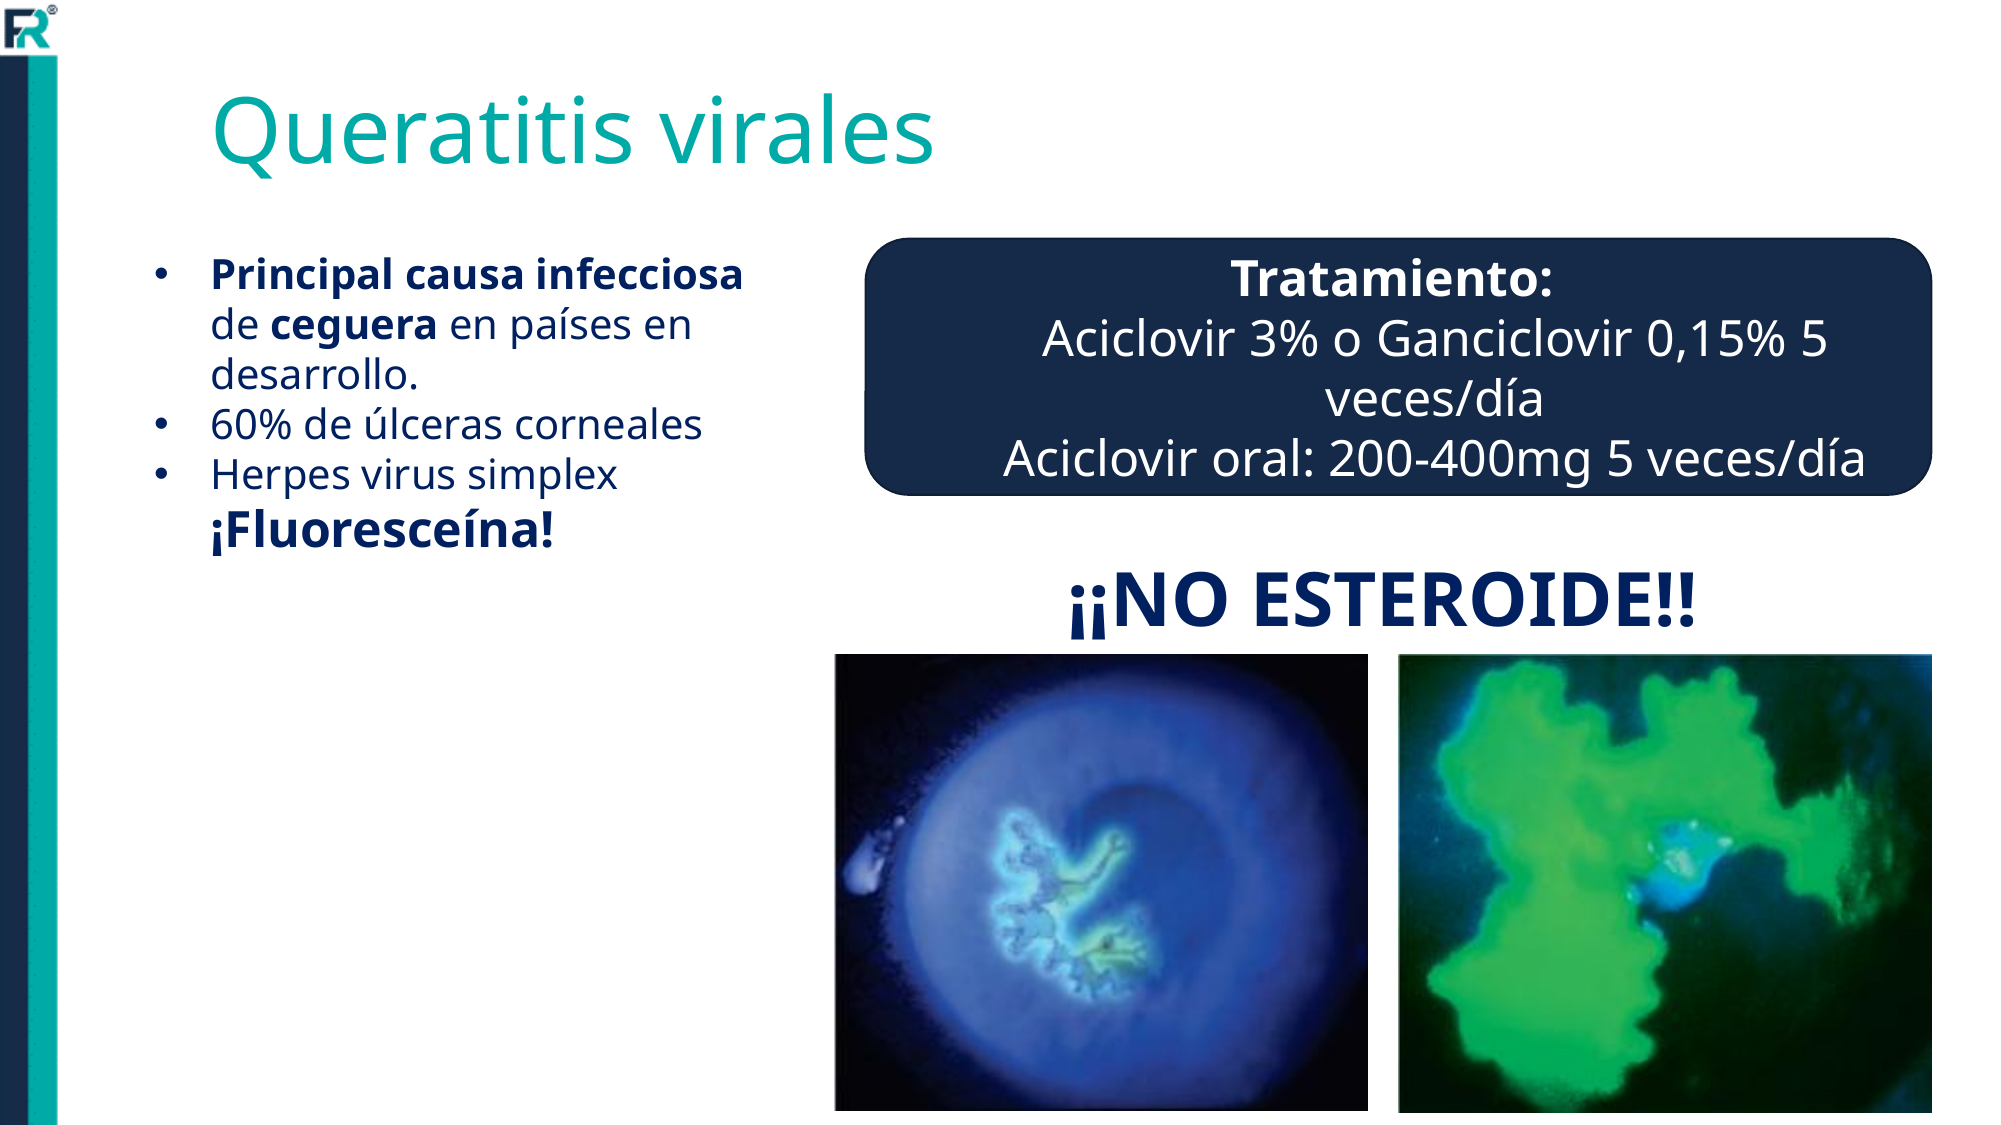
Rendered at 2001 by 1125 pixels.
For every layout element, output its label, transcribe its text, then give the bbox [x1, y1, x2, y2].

title Queratitis virales [112, 22, 1036, 245]
text_box Principal causa infecciosa de ceguera en países en desarrollo. 60% de úlceras corneales Herpes virus simplex ¡Fluoresceína! [139, 240, 811, 566]
text_box ¡¡NO ESTEROIDE!! [834, 543, 1932, 649]
picture [0, 0, 2001, 1125]
text_box Tratamiento: Aciclovir 3% o Ganciclovir 0,15% 5 veces/día Aciclovir oral: 200-400mg 5 veces/día [864, 237, 1933, 496]
